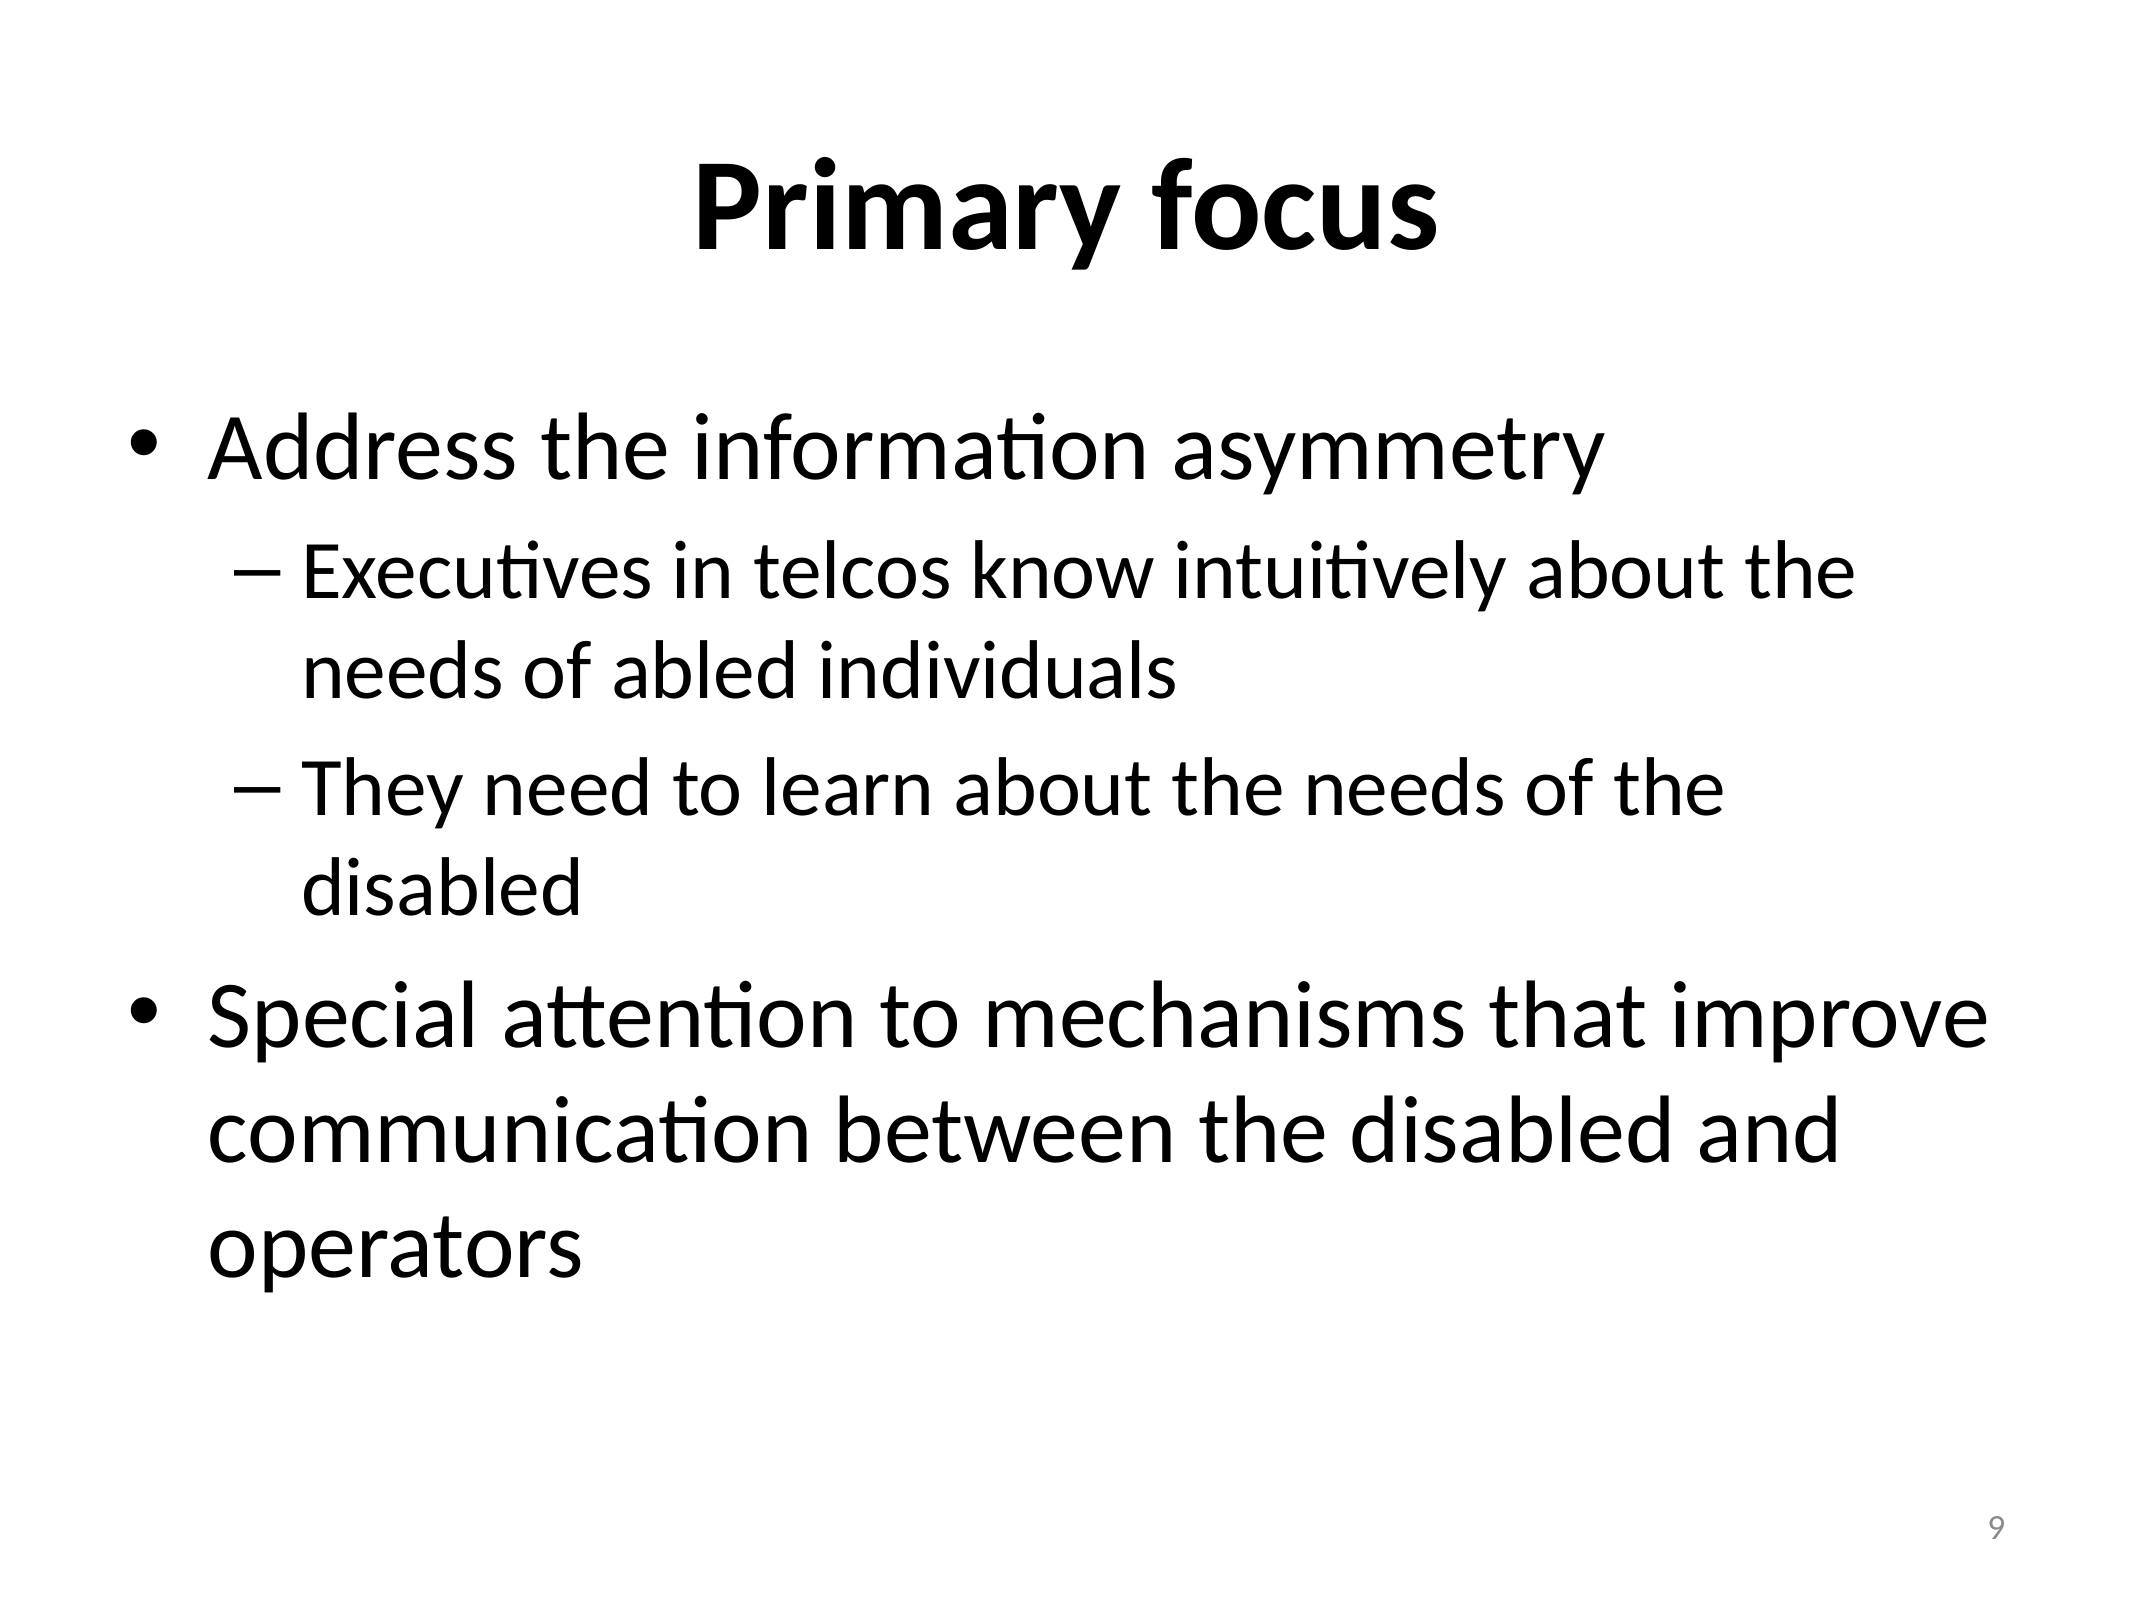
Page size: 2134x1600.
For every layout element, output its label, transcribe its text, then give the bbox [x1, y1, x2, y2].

slide_number 9 [1528, 1482, 2027, 1569]
list Address the information asymmetry Executives in telcos know intuitively about the needs of abled individuals They need to learn about the needs of the disabled Special attention to mechanisms that improve communication between the disabled and operators [106, 373, 2027, 1430]
title Primary focus [106, 64, 2027, 331]
